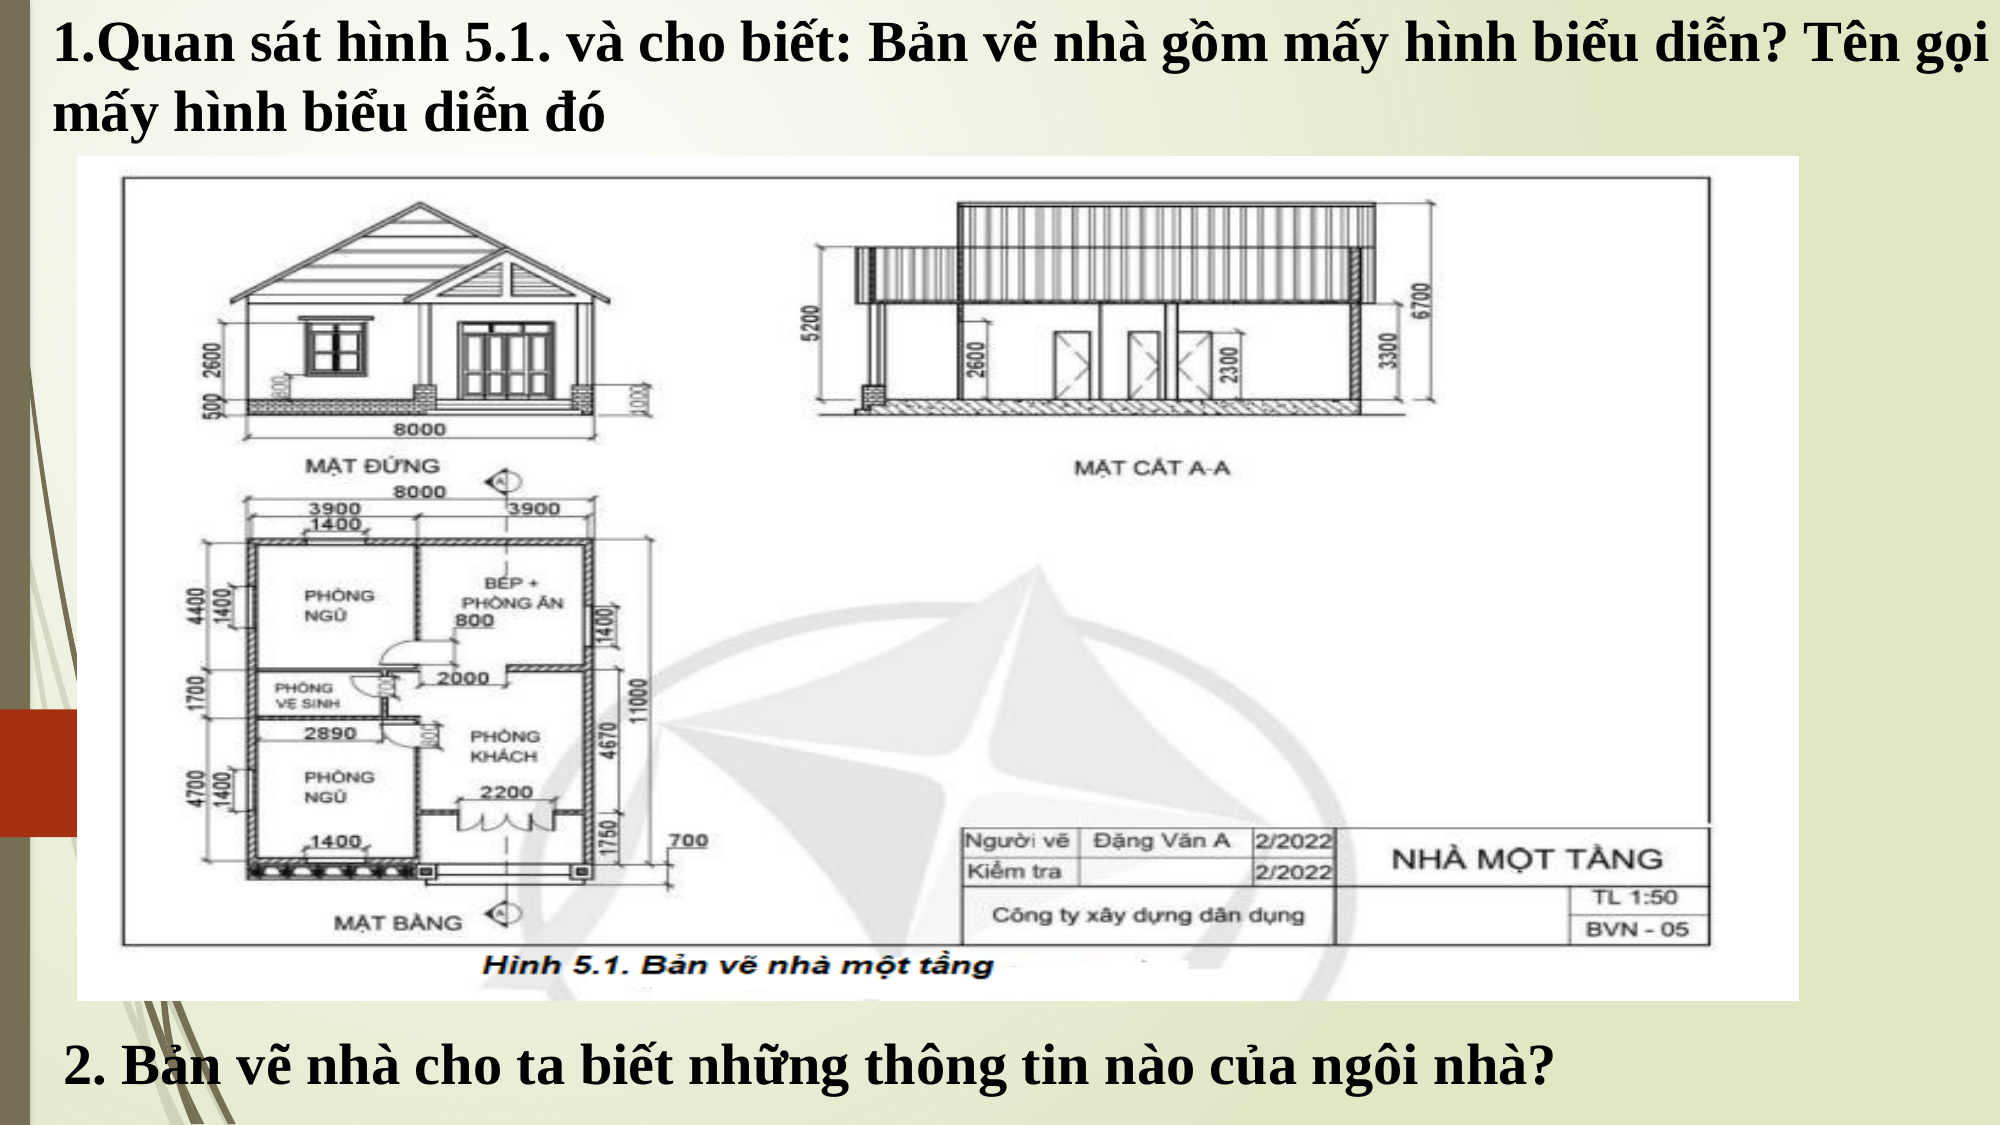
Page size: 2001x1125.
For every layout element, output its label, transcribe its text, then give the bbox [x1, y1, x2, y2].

text_box 1.Quan sát hình 5.1. và cho biết: Bản vẽ nhà gồm mấy hình biểu diễn? Tên gọi mấy hình biểu diễn đó [37, 0, 2000, 221]
text_box 2. Bản vẽ nhà cho ta biết những thông tin nào của ngôi nhà? [48, 1018, 1973, 1104]
picture [77, 156, 1799, 1002]
